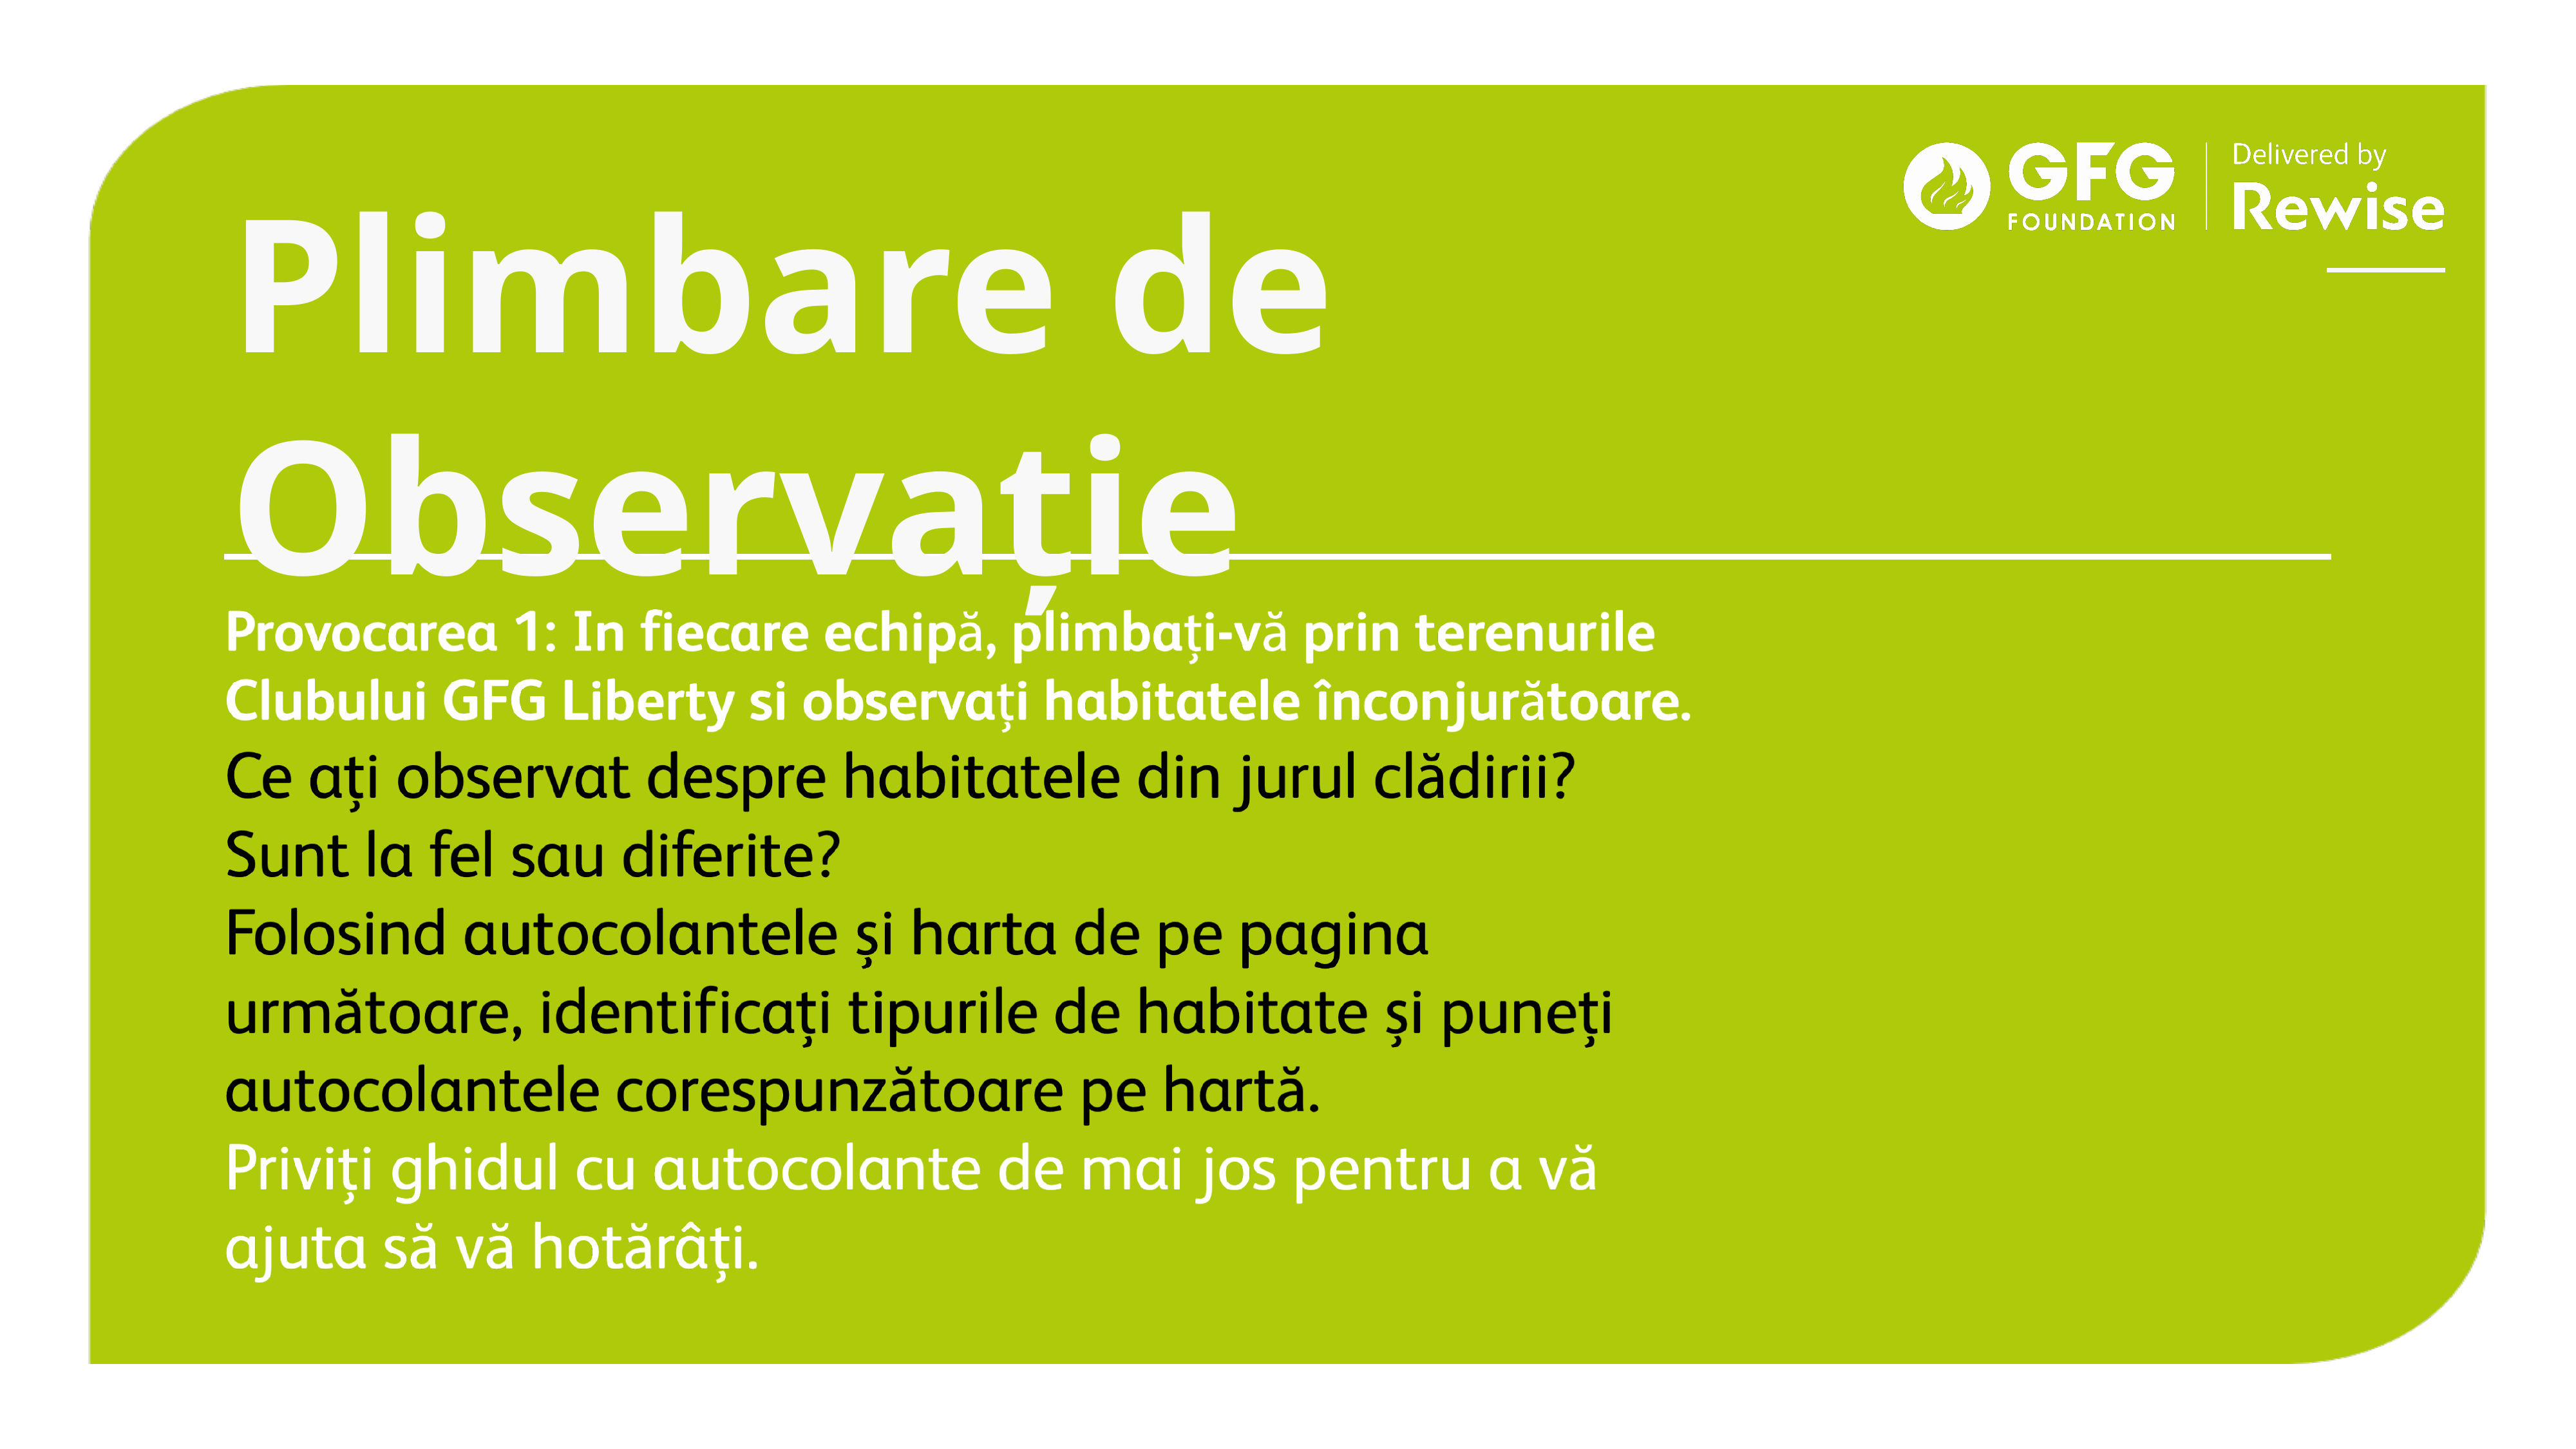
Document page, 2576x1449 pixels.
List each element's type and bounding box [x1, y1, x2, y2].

picture [88, 84, 2488, 1365]
